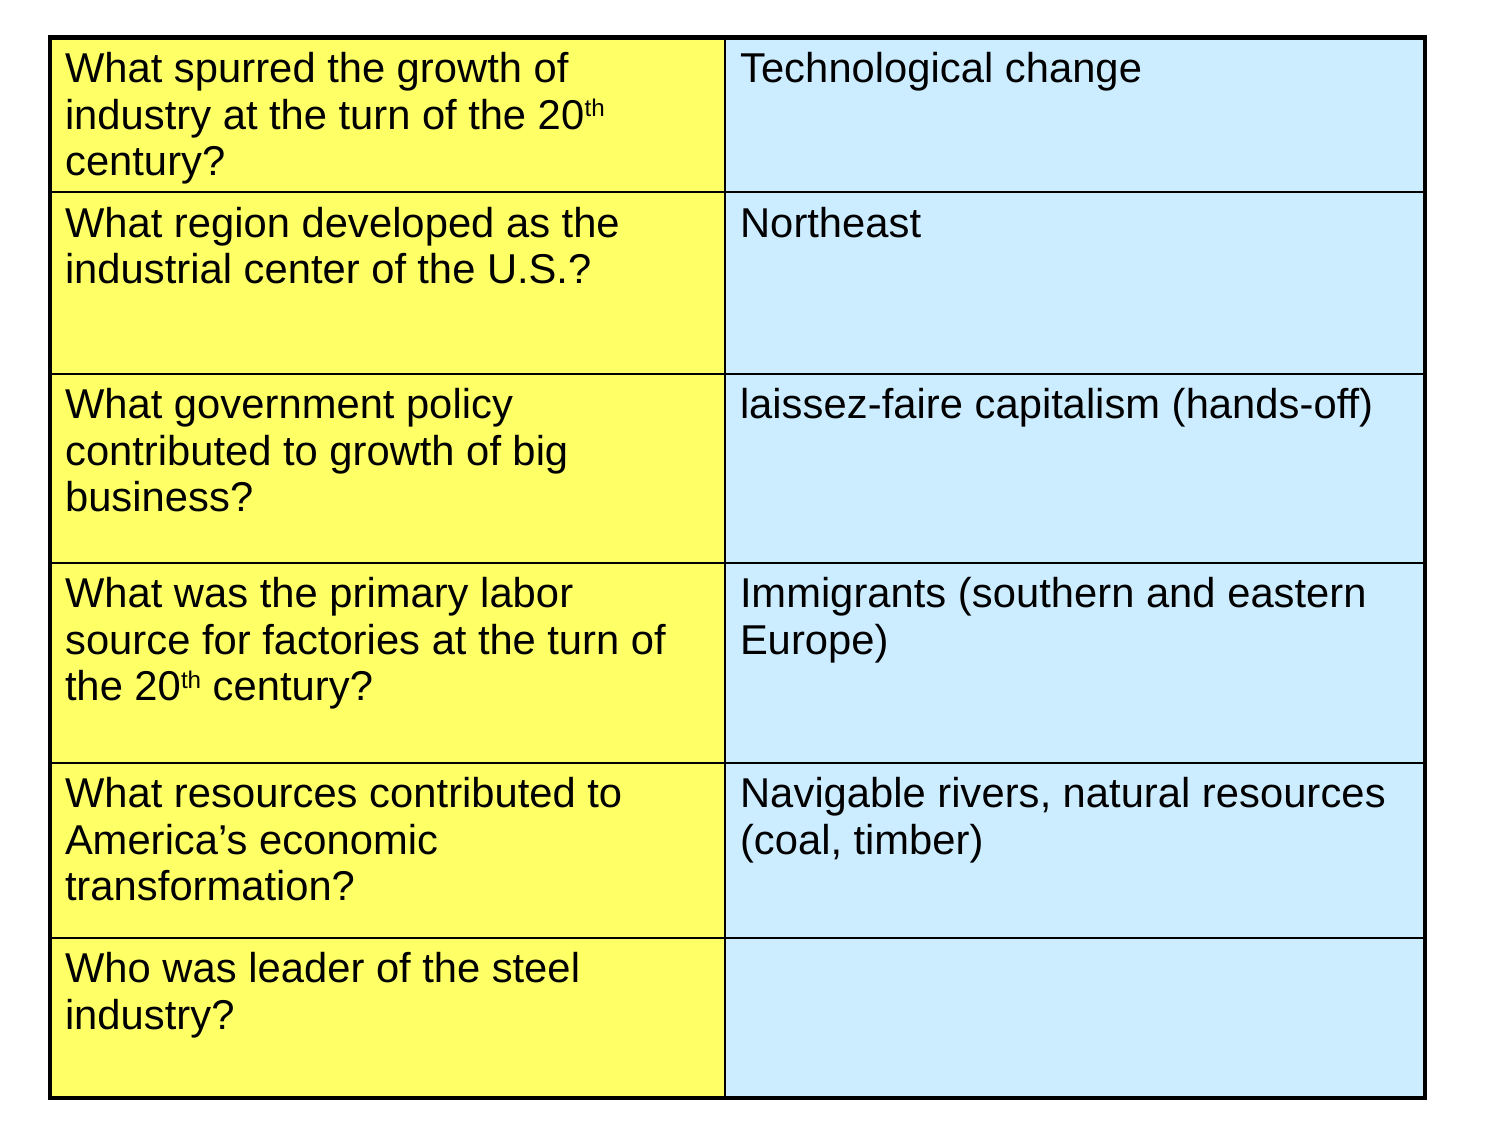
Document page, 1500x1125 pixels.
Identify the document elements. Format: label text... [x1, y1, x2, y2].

table_cell [726, 939, 1423, 1096]
table_cell laissez-faire capitalism (hands-off) [726, 375, 1423, 562]
table_cell Immigrants (southern and eastern Europe) [726, 564, 1423, 762]
table_cell What government policy contributed to growth of big business? [52, 375, 724, 562]
table_cell Who was leader of the steel industry? [52, 939, 724, 1096]
table_cell What resources contributed to America’s economic transformation? [52, 764, 724, 937]
table_cell What was the primary labor source for factories at the turn of the 20th century? [52, 564, 724, 762]
table_cell Navigable rivers, natural resources (coal, timber) [726, 764, 1423, 937]
table_header What spurred the growth of industry at the turn of the 20th century? [52, 40, 724, 191]
table_cell What region developed as the industrial center of the U.S.? [52, 193, 724, 373]
table_header Technological change [726, 40, 1423, 191]
table_cell Northeast [726, 193, 1423, 373]
